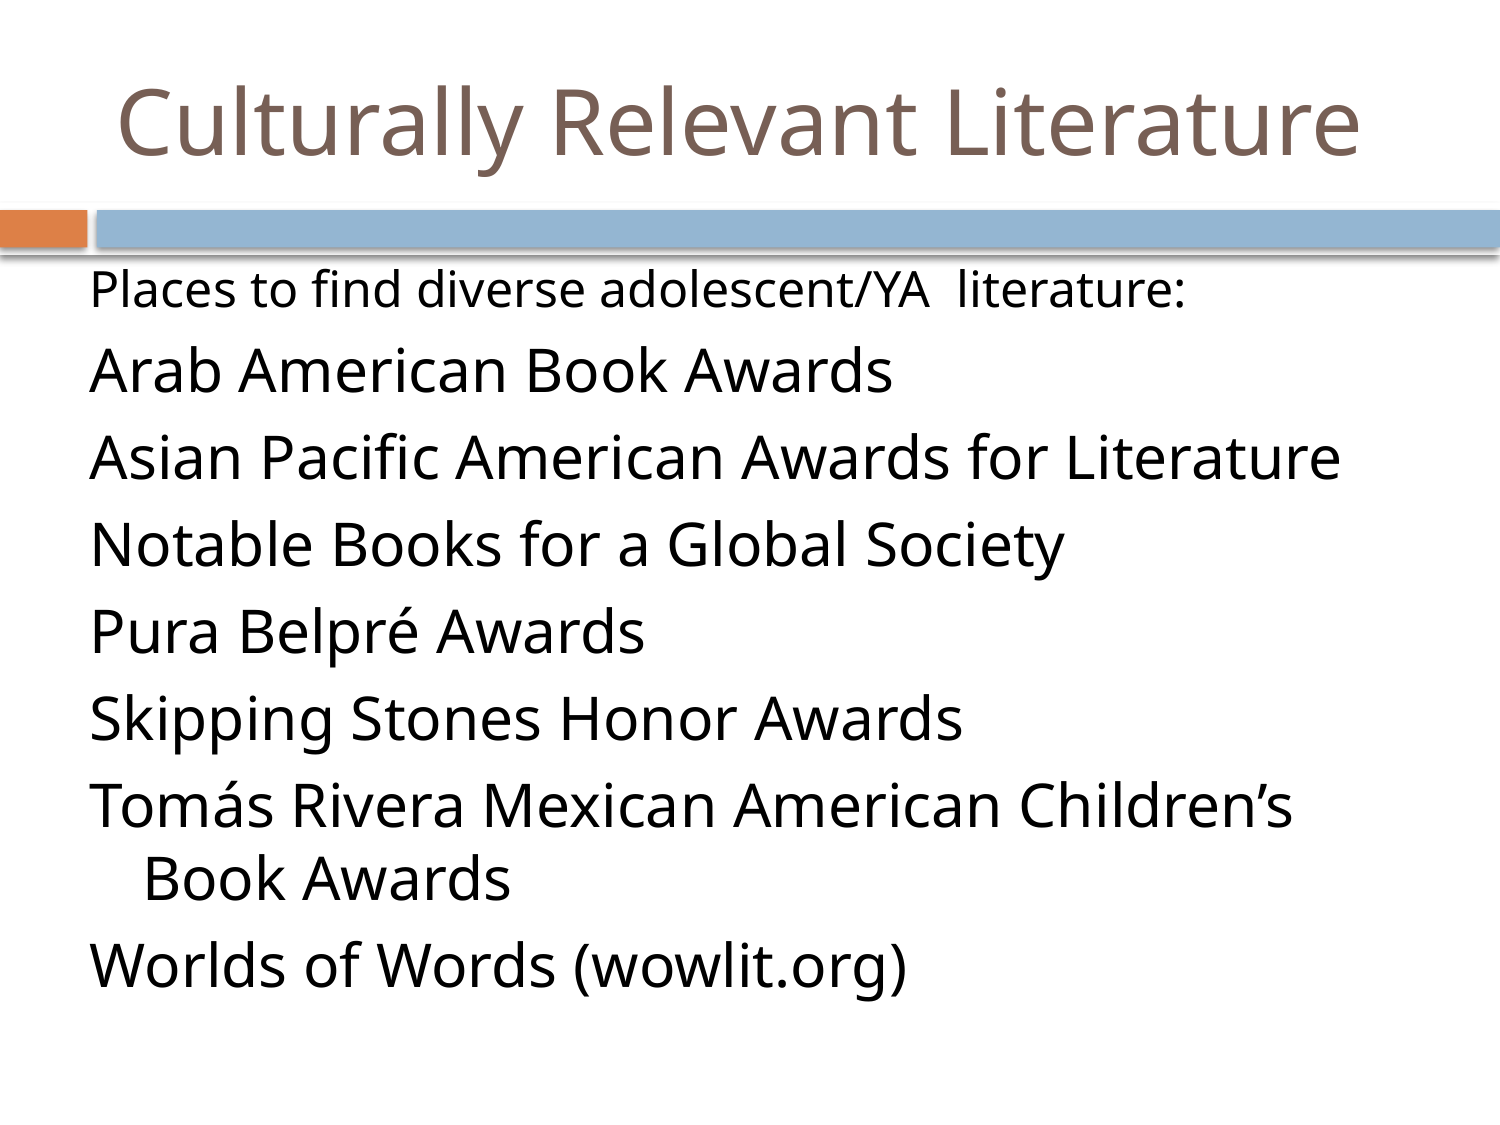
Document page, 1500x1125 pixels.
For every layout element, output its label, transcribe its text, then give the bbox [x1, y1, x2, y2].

title Culturally Relevant Literature [100, 37, 1438, 200]
list Places to find diverse adolescent/YA literature: Arab American Book Awards Asian Pacific American Awards for Literature Notable Books for a Global Society Pura Belpré Awards Skipping Stones Honor Awards Tomás Rivera Mexican American Children’s Book Awards Worlds of Words (wowlit.org) [75, 249, 1425, 1088]
